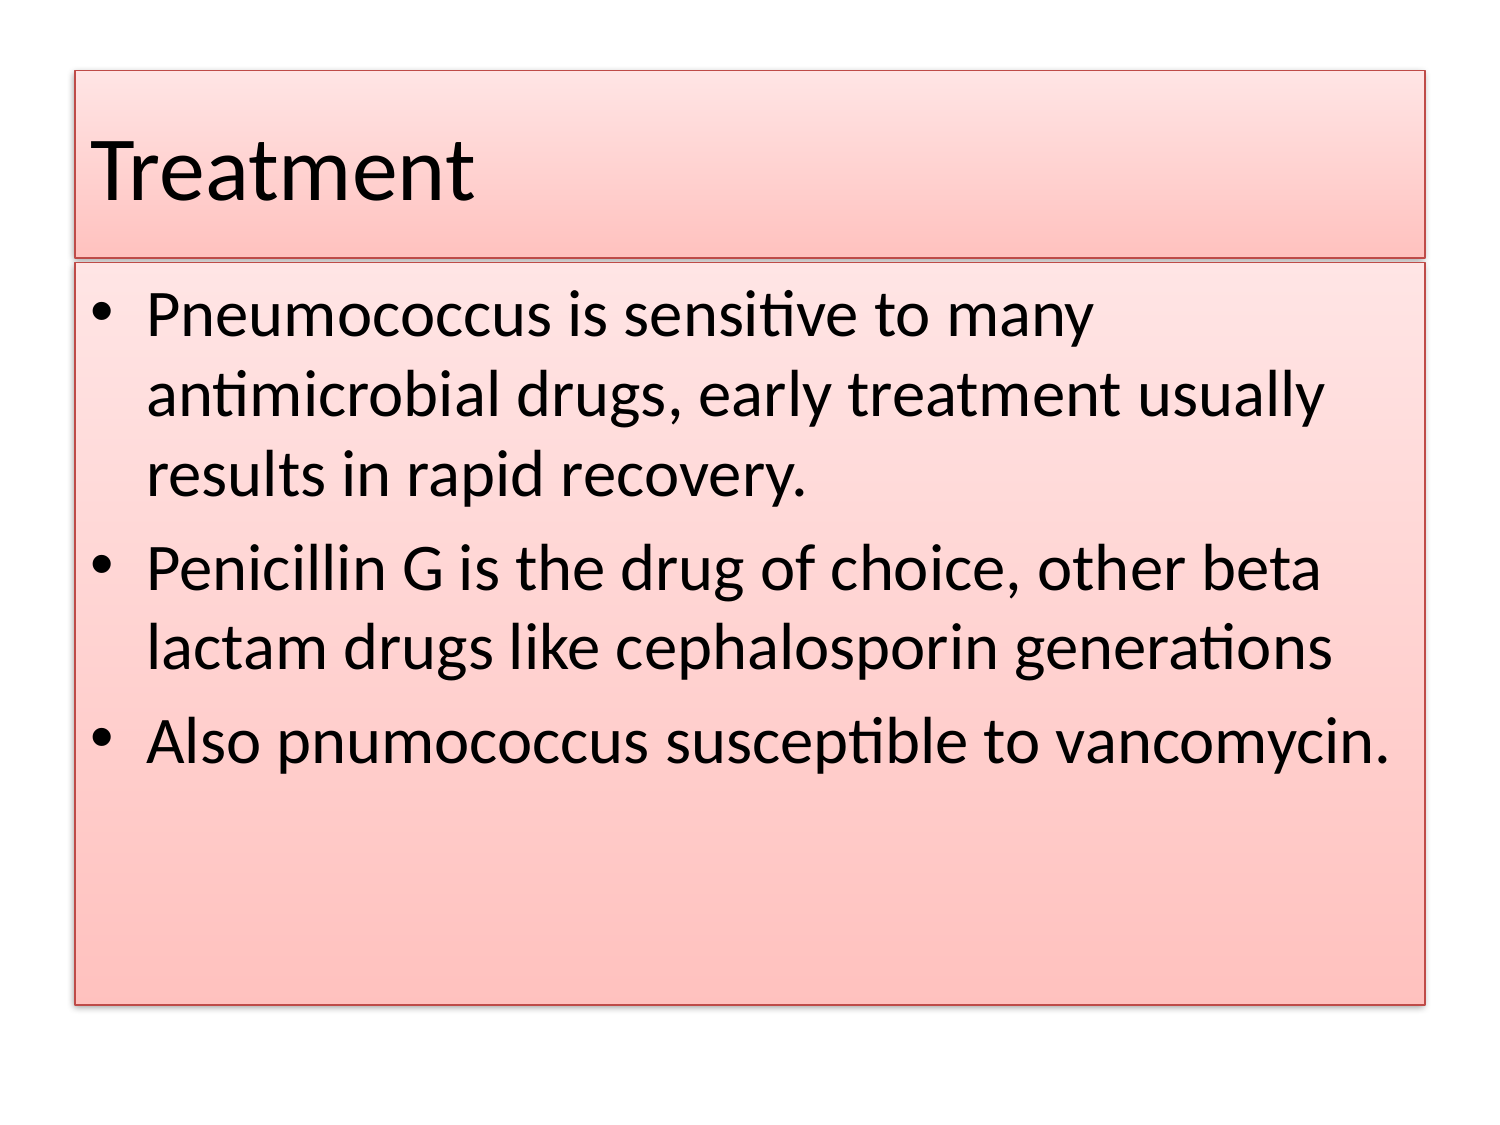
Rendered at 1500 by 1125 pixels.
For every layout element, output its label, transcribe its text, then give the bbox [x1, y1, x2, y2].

list Pneumococcus is sensitive to many antimicrobial drugs, early treatment usually results in rapid recovery. Penicillin G is the drug of choice, other beta lactam drugs like cephalosporin generations Also pnumococcus susceptible to vancomycin. [74, 262, 1426, 1006]
title Treatment [74, 70, 1426, 259]
